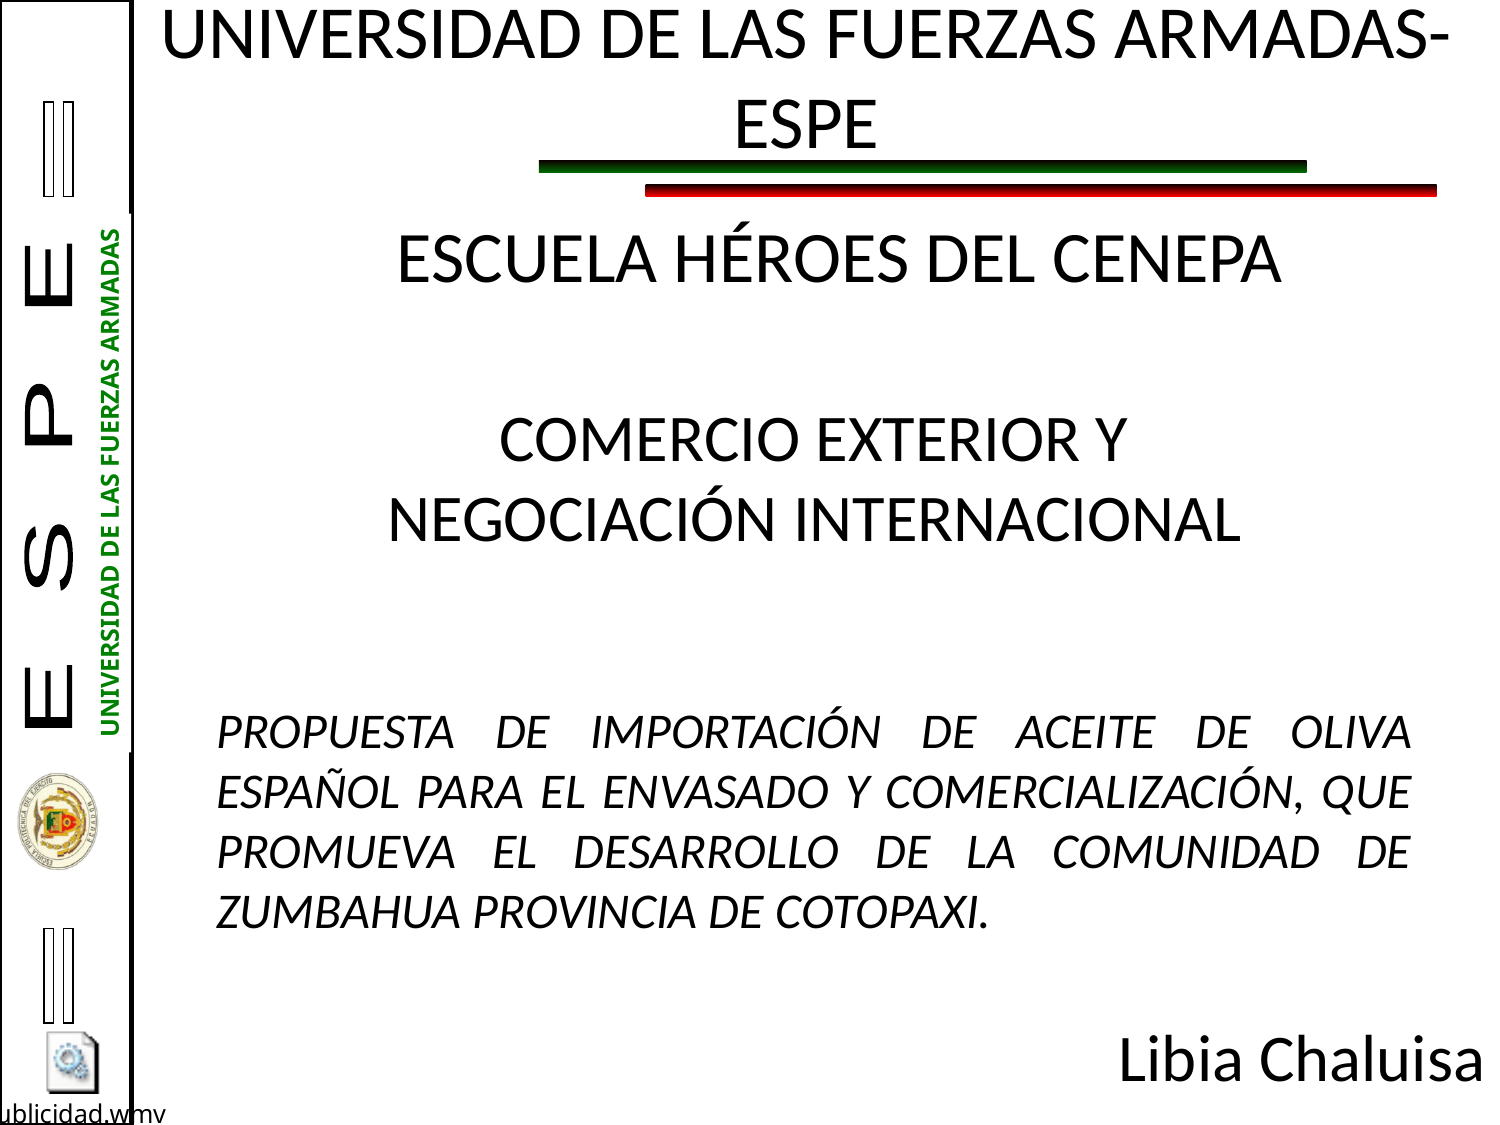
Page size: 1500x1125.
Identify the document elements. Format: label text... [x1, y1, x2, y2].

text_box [0, 0, 133, 1023]
text_box COMERCIO EXTERIOR Y NEGOCIACIÓN INTERNACIONAL [359, 387, 1270, 562]
text_box UNIVERSIDAD DE LAS FUERZAS ARMADAS-ESPE [134, 0, 1500, 167]
text_box PROPUESTA DE IMPORTACIÓN DE ACEITE DE OLIVA ESPAÑOL PARA EL ENVASADO Y COMERCIALIZACIÓN, QUE PROMUEVA EL DESARROLLO DE LA COMUNIDAD DE ZUMBAHUA PROVINCIA DE COTOPAXI. [201, 691, 1428, 947]
text_box Libia Chaluisa [1054, 1007, 1500, 1125]
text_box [0, 1024, 186, 1125]
text_box ESCUELA HÉROES DEL CENEPA [165, 202, 1500, 305]
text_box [538, 160, 1437, 197]
